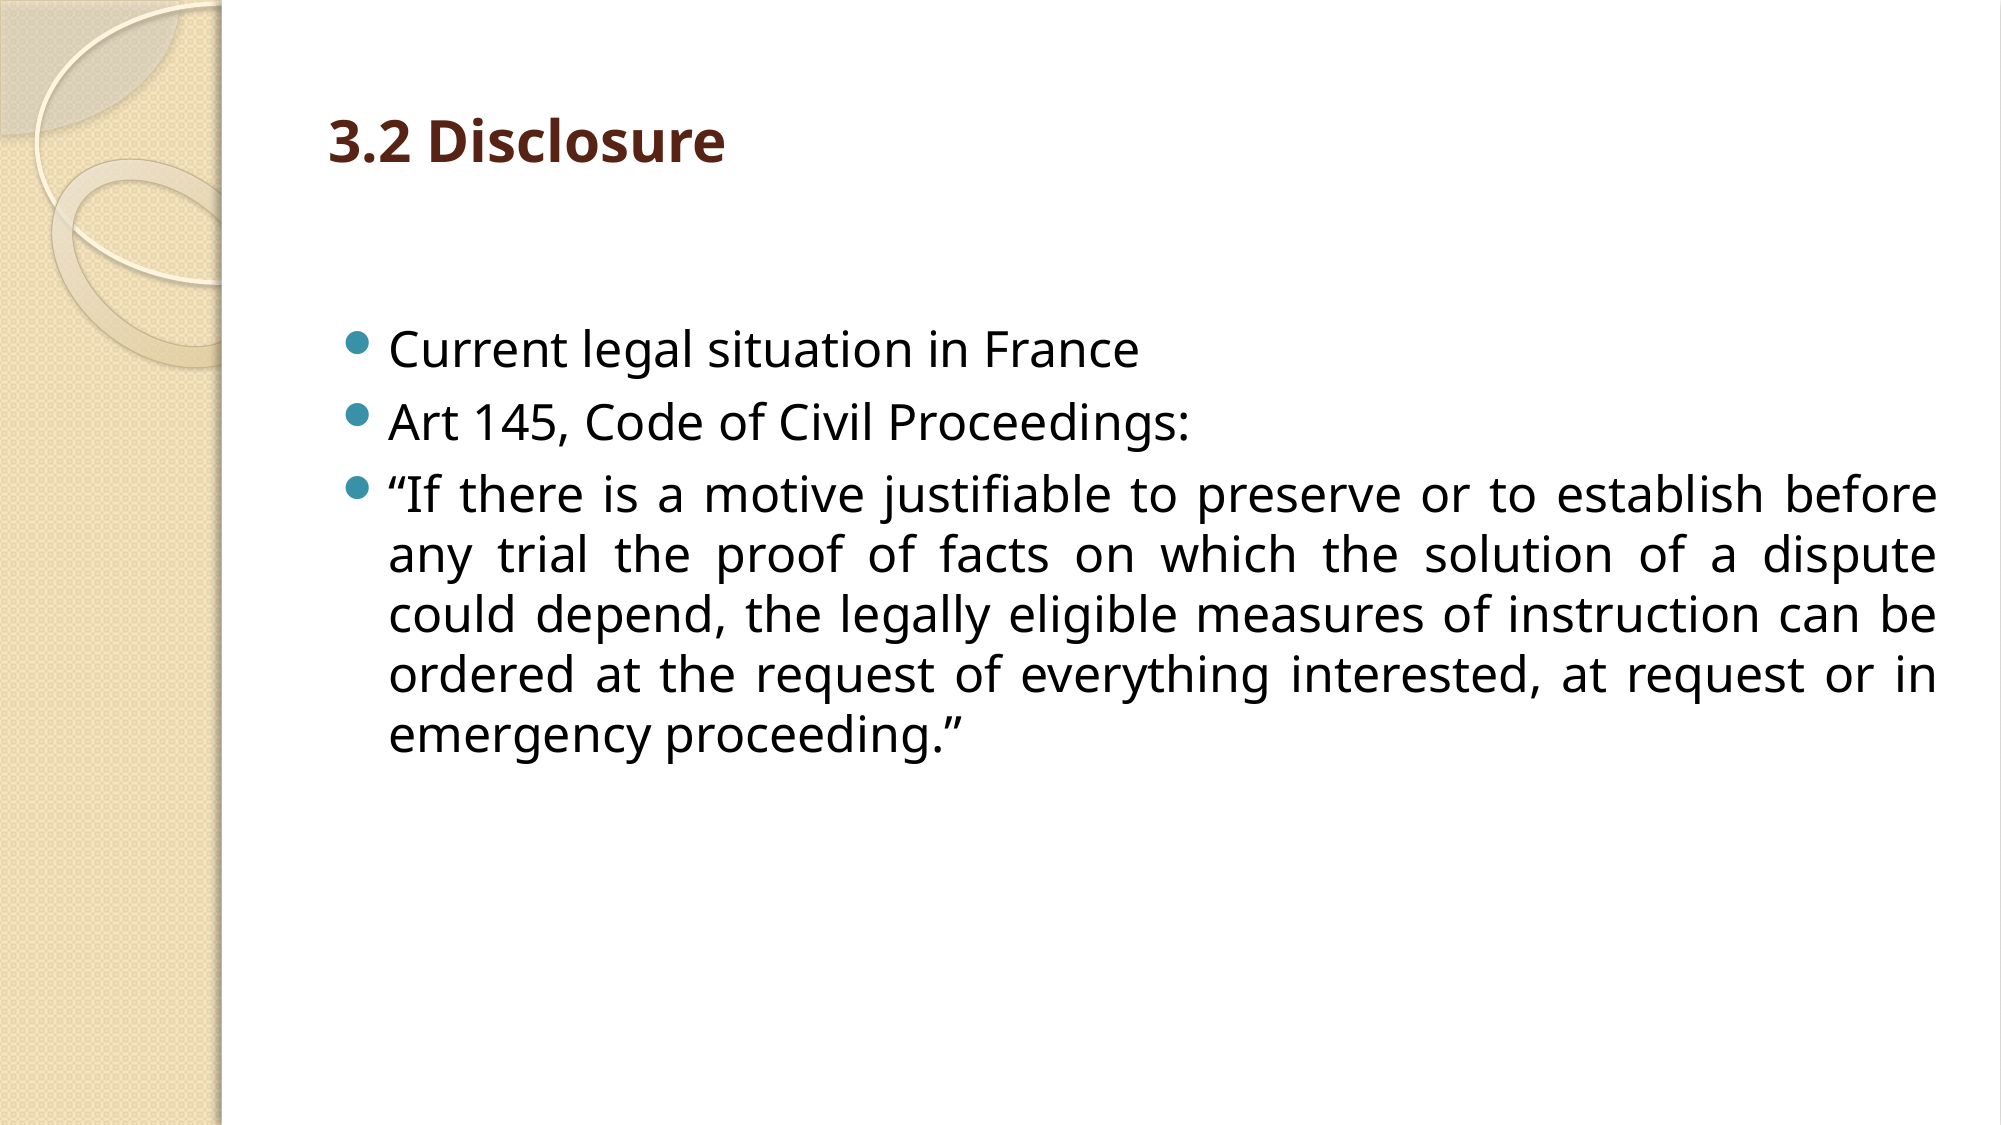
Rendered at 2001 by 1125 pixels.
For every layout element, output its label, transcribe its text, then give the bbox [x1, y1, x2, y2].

title 3.2 Disclosure [313, 45, 1954, 233]
list Current legal situation in France Art 145, Code of Civil Proceedings: “If there is a motive justifiable to preserve or to establish before any trial the proof of facts on which the solution of a dispute could depend, the legally eligible measures of instruction can be ordered at the request of everything interested, at request or in emergency proceeding.” [313, 237, 1954, 1025]
